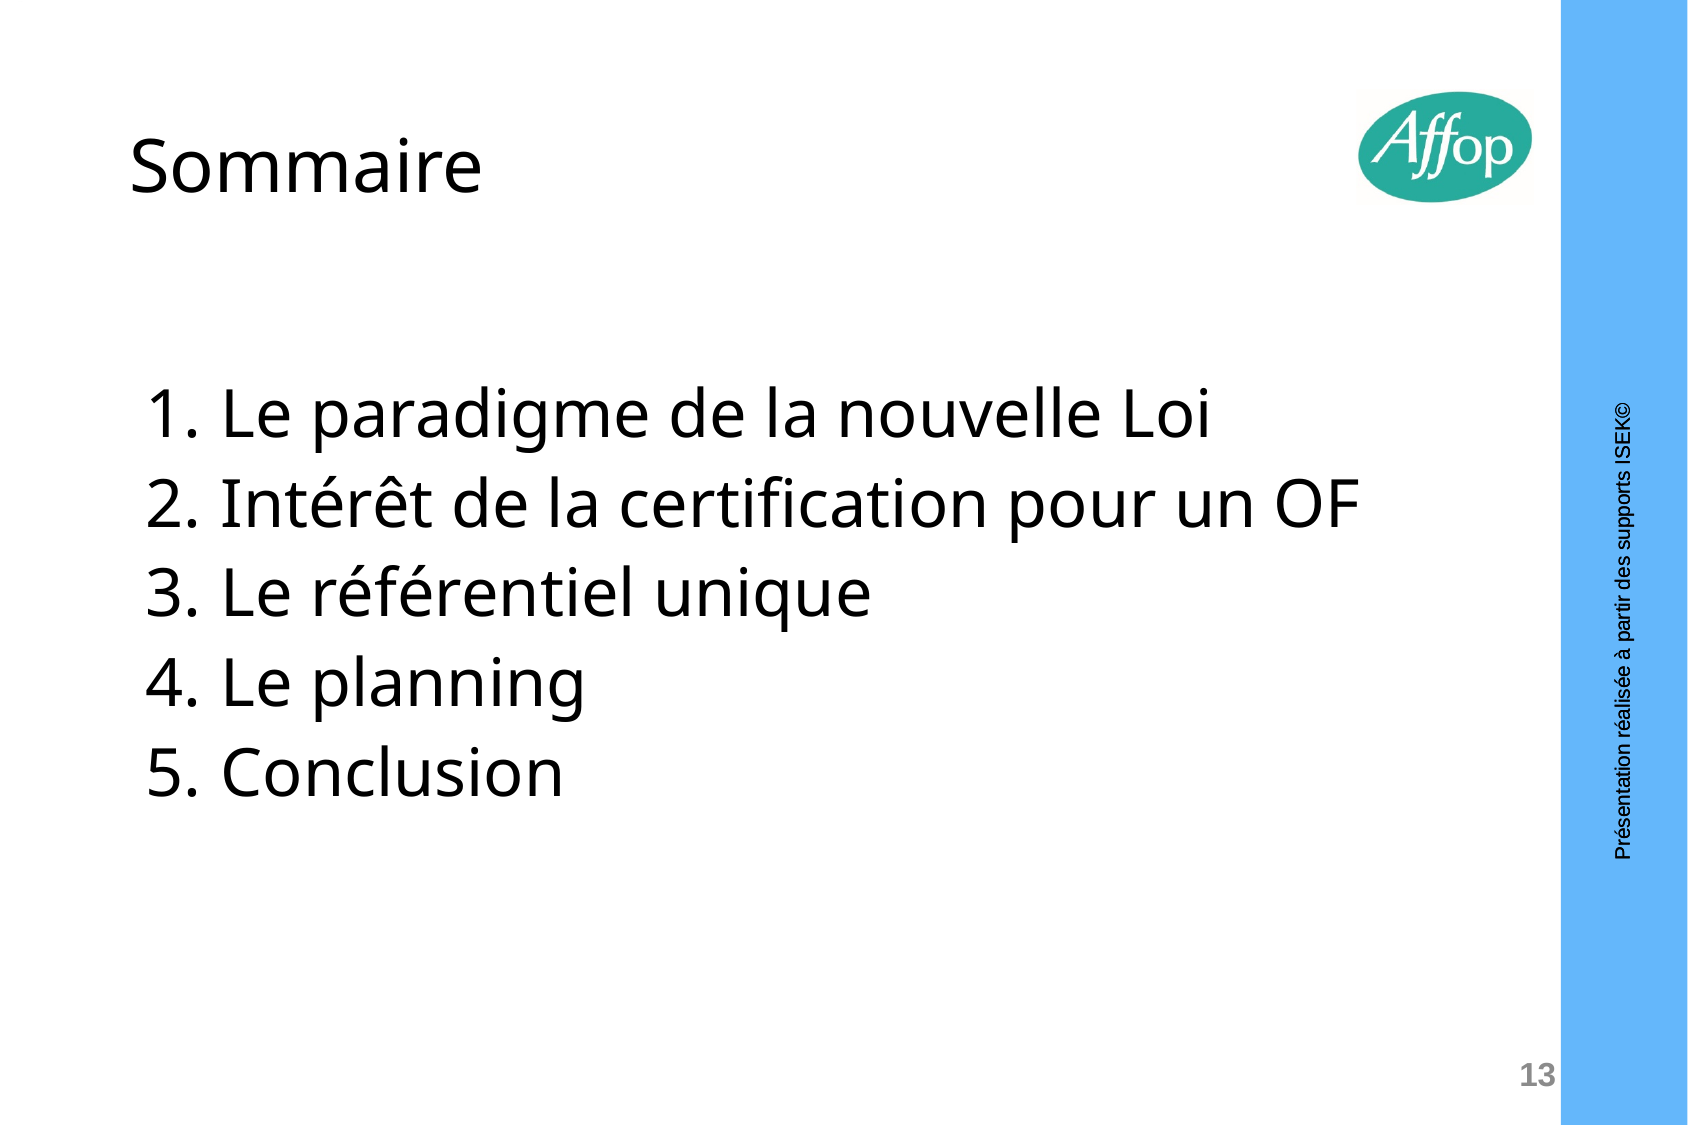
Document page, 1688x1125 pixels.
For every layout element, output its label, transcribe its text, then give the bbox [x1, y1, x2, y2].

list Le paradigme de la nouvelle Loi Intérêt de la certification pour un OF Le référentiel unique Le planning Conclusion [115, 373, 1494, 974]
title Sommaire [116, 59, 1572, 278]
slide_number 13 [1191, 1042, 1572, 1103]
